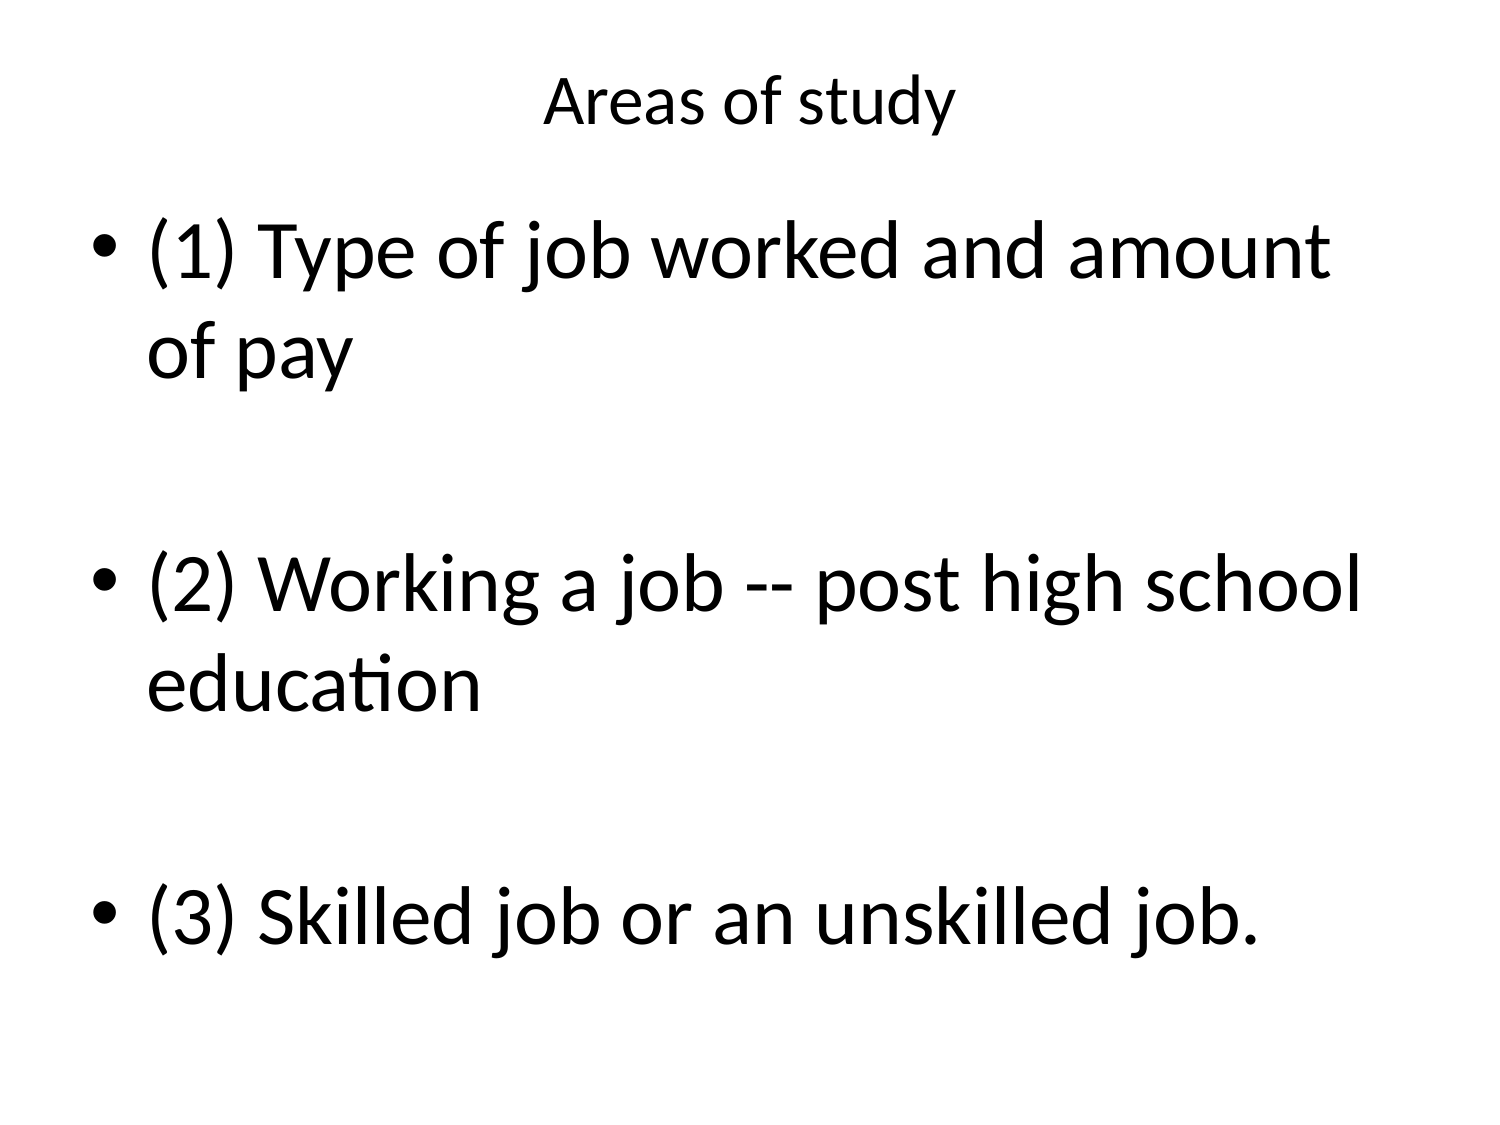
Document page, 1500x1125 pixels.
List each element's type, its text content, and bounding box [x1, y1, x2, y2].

list (1) Type of job worked and amount of pay (2) Working a job -- post high school education (3) Skilled job or an unskilled job. [75, 187, 1425, 930]
title Areas of study [75, 45, 1425, 187]
